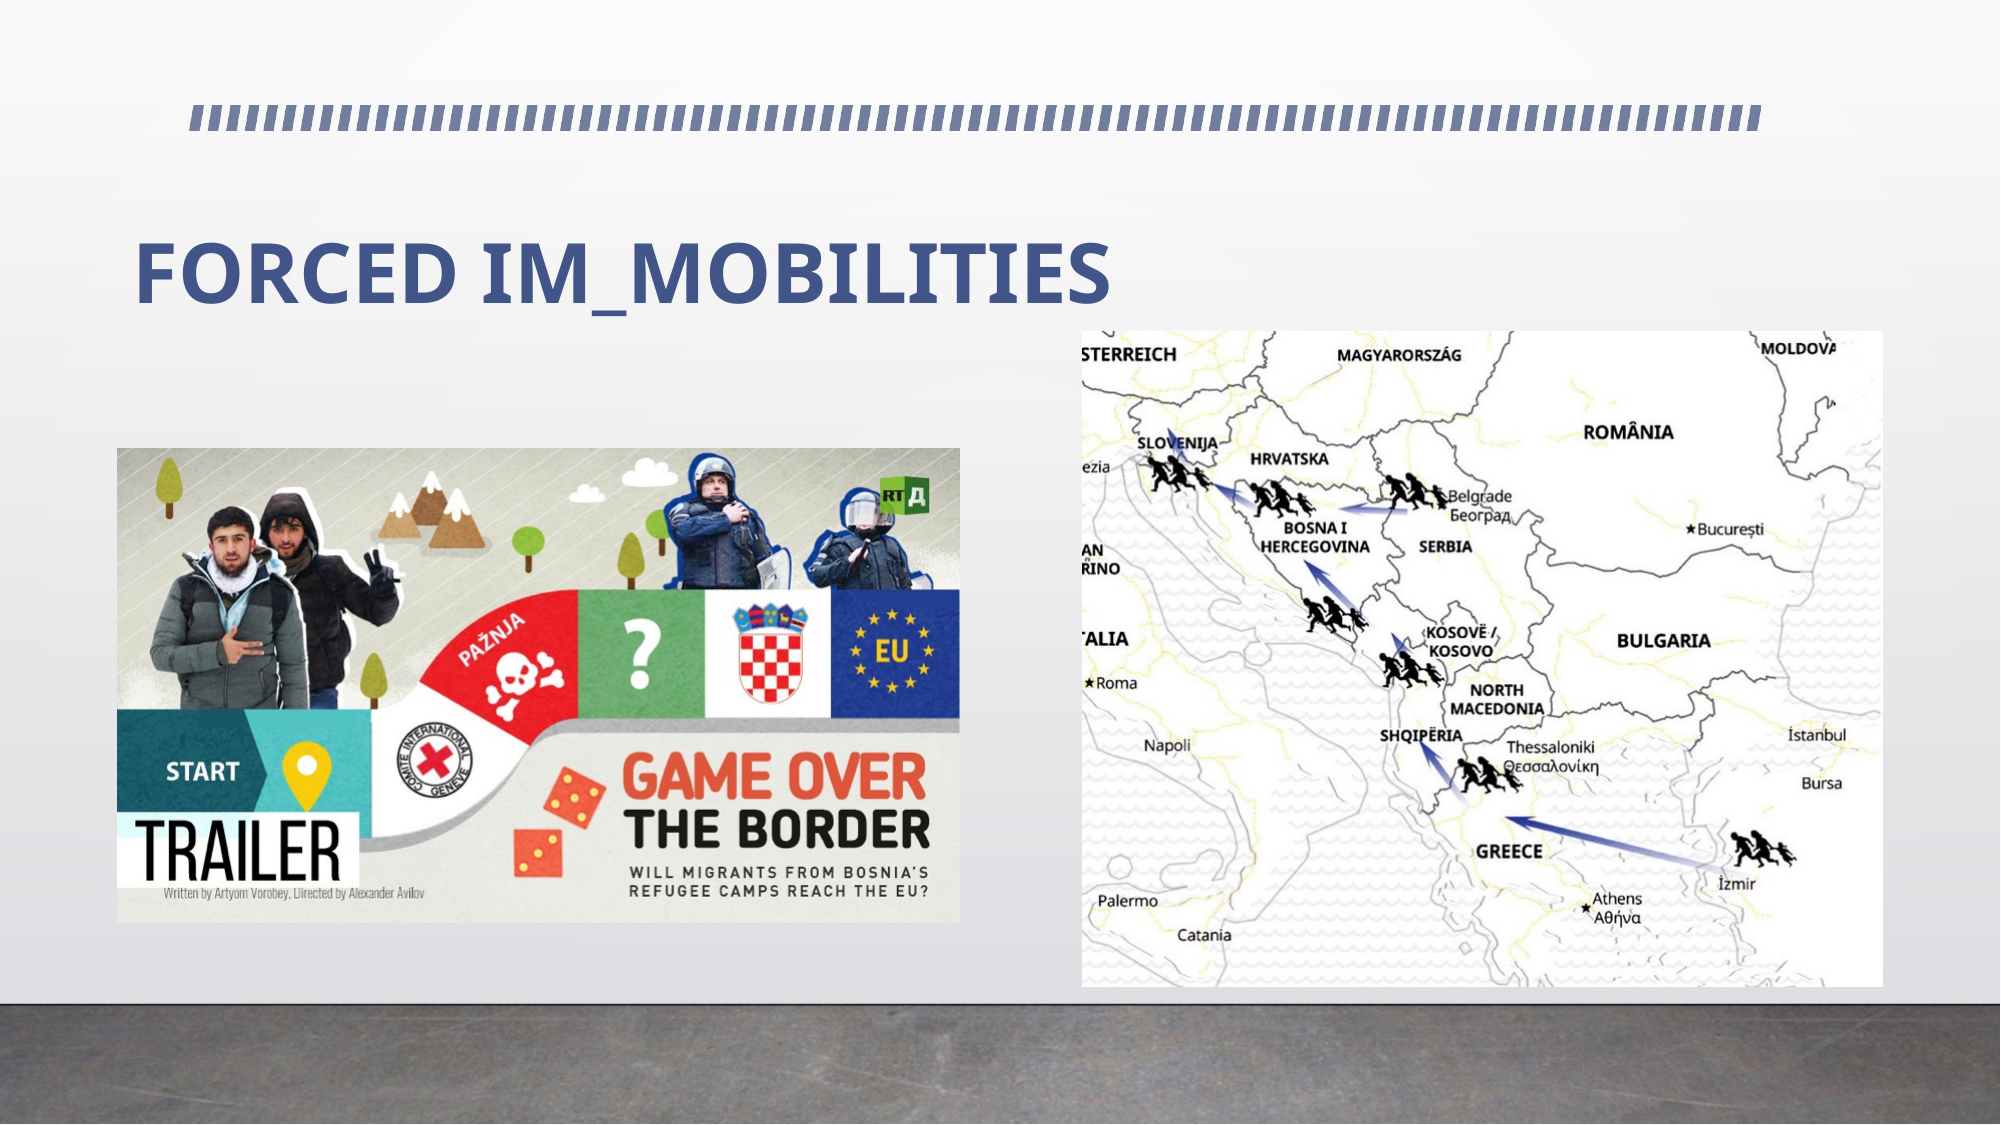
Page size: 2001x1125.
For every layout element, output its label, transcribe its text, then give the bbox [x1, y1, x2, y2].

title FORCED IM_MOBILITIES [117, 202, 1281, 350]
picture [117, 448, 960, 923]
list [1082, 330, 1883, 988]
picture [0, 1004, 2000, 1124]
